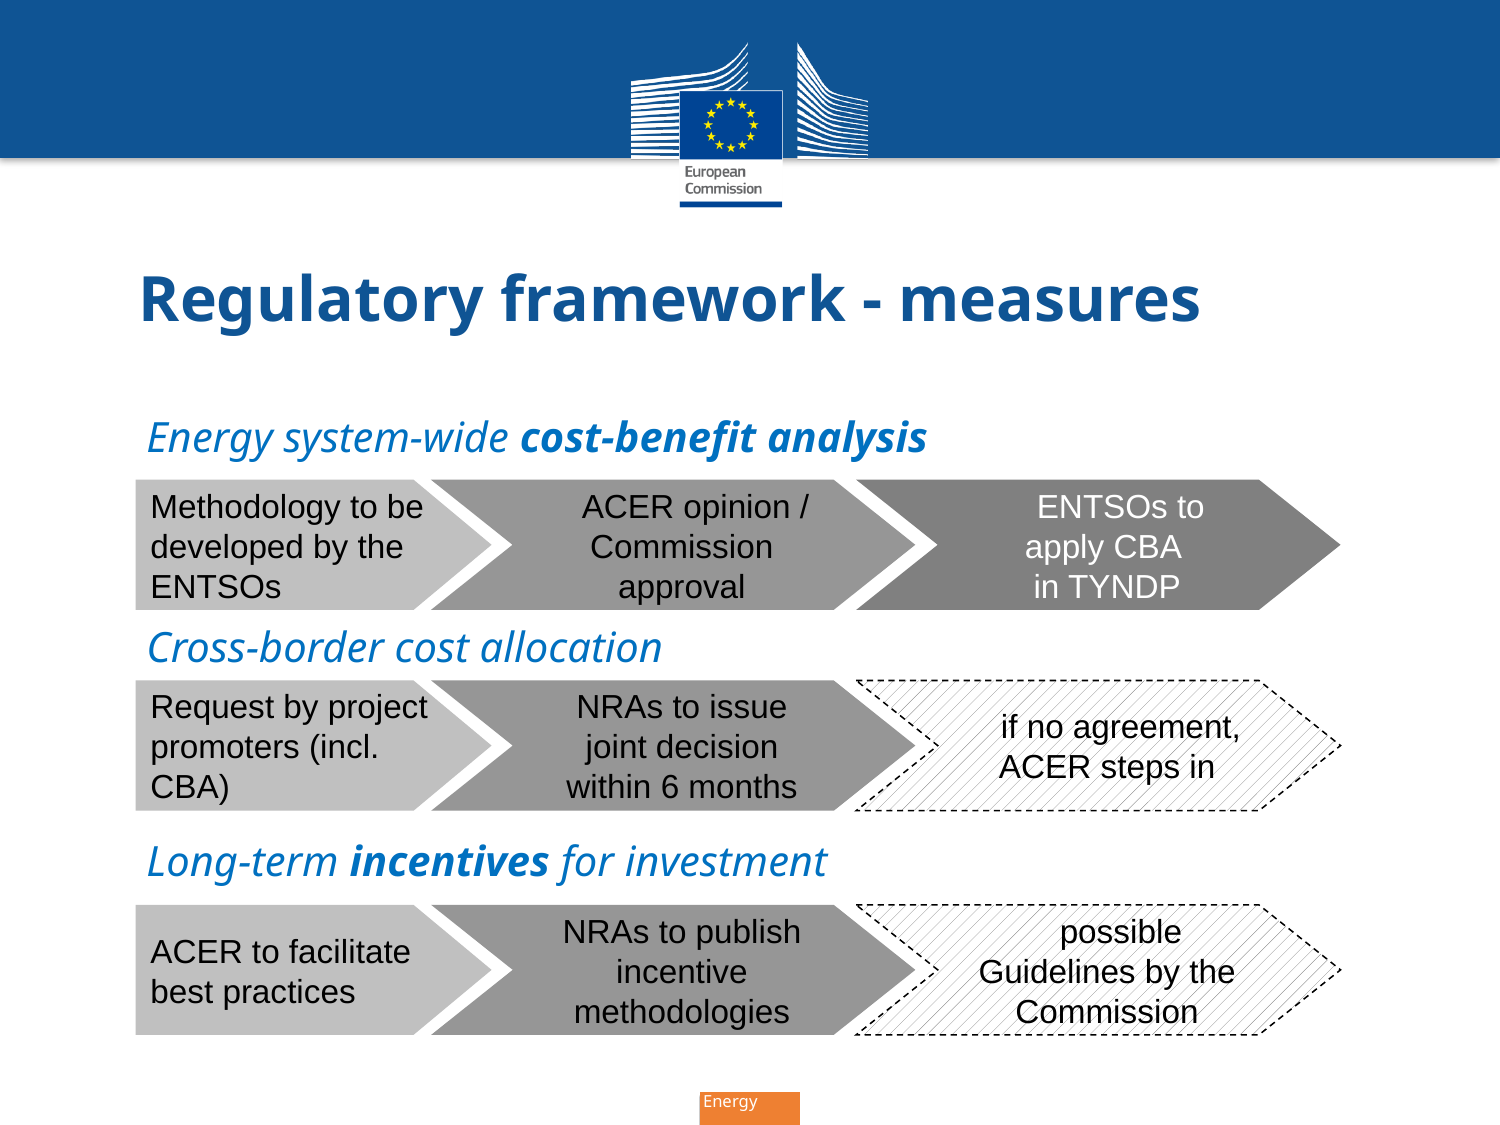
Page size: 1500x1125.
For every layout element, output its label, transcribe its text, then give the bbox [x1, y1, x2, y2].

text_box ACER to facilitate best practices [135, 904, 492, 1035]
title Regulatory framework - measures [64, 219, 1416, 374]
text_box if no agreement, ACER steps in [856, 680, 1341, 811]
list Energy system-wide cost-benefit analysis Cross-border cost allocation Long-term incentives for investment [74, 408, 1426, 988]
text_box NRAs to publish incentive methodologies [431, 904, 916, 1035]
text_box ACER opinion / Commission approval [430, 479, 916, 610]
text_box Methodology to be developed by the ENTSOs [135, 479, 492, 610]
text_box possible Guidelines by the Commission [856, 904, 1341, 1035]
picture [631, 42, 868, 208]
text_box NRAs to issue joint decision within 6 months [431, 680, 916, 811]
text_box Request by project promoters (incl. CBA) [135, 680, 492, 811]
text_box ENTSOs to apply CBA in TYNDP [856, 479, 1341, 610]
